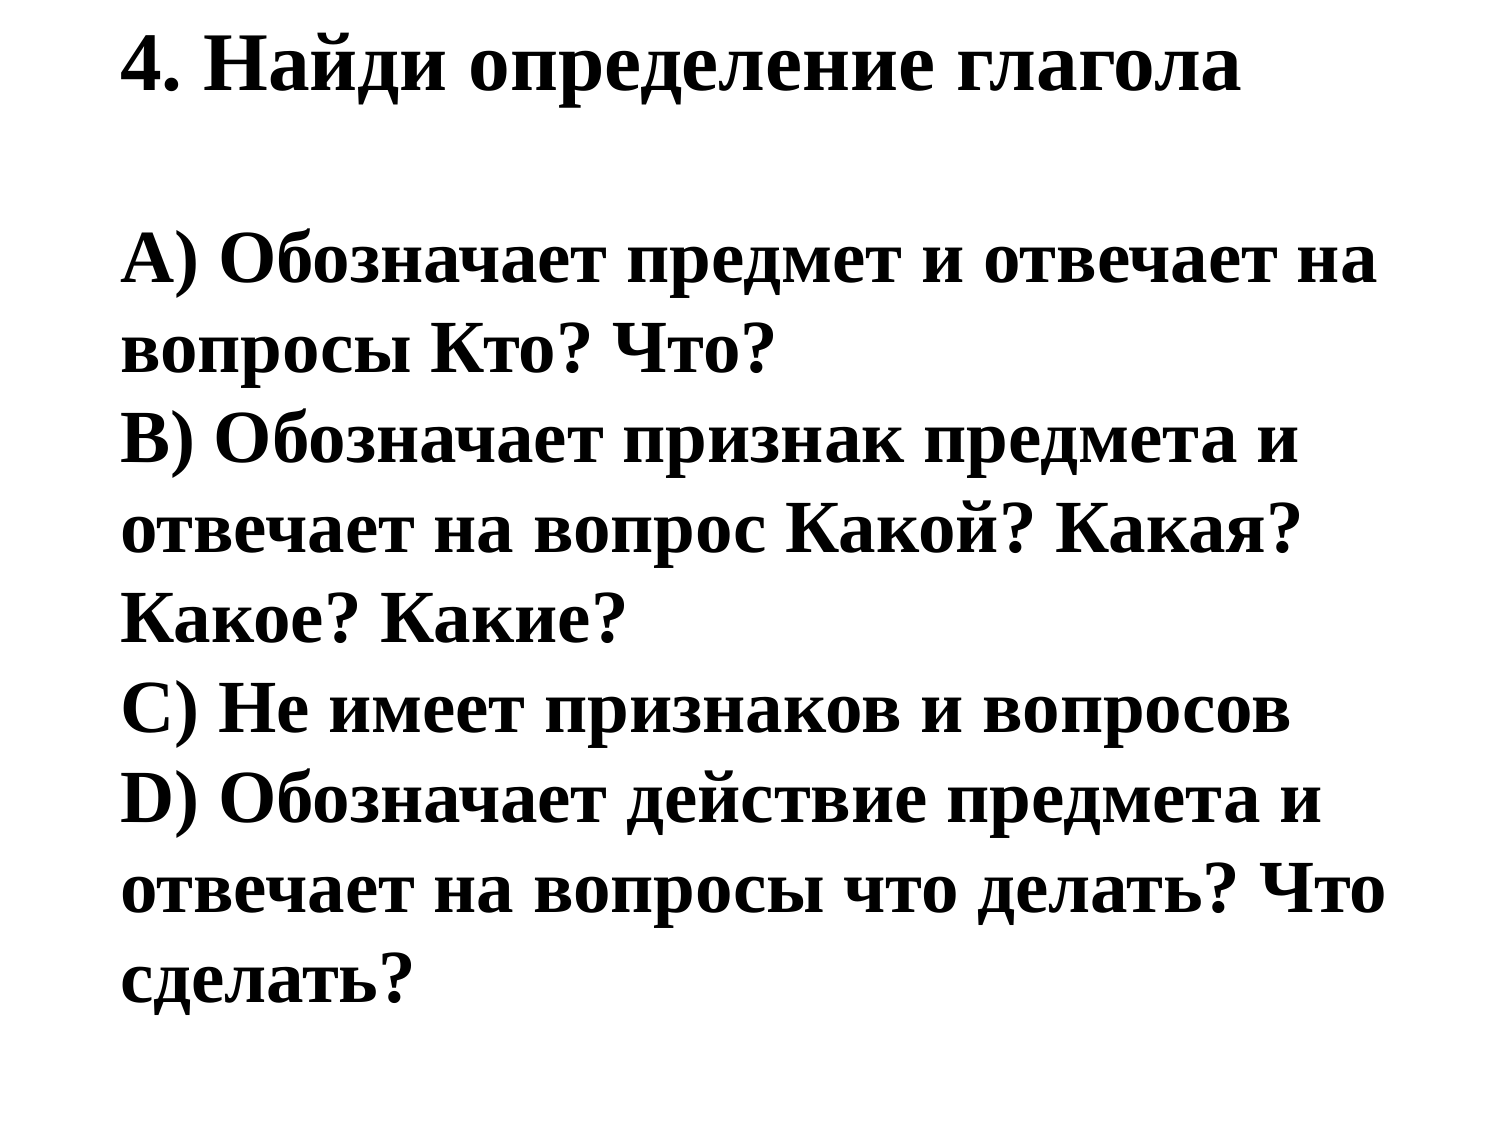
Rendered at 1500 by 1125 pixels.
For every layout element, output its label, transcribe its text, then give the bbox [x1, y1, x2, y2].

text_box 4. Найди определение глагола A) Обозначает предмет и отвечает на вопросы Кто? Что? B) Обозначает признак предмета и отвечает на вопрос Какой? Какая? Какое? Какие? C) Не имеет признаков и вопросов D) Обозначает действие предмета и отвечает на вопросы что делать? Что сделать? [105, 0, 1430, 1025]
